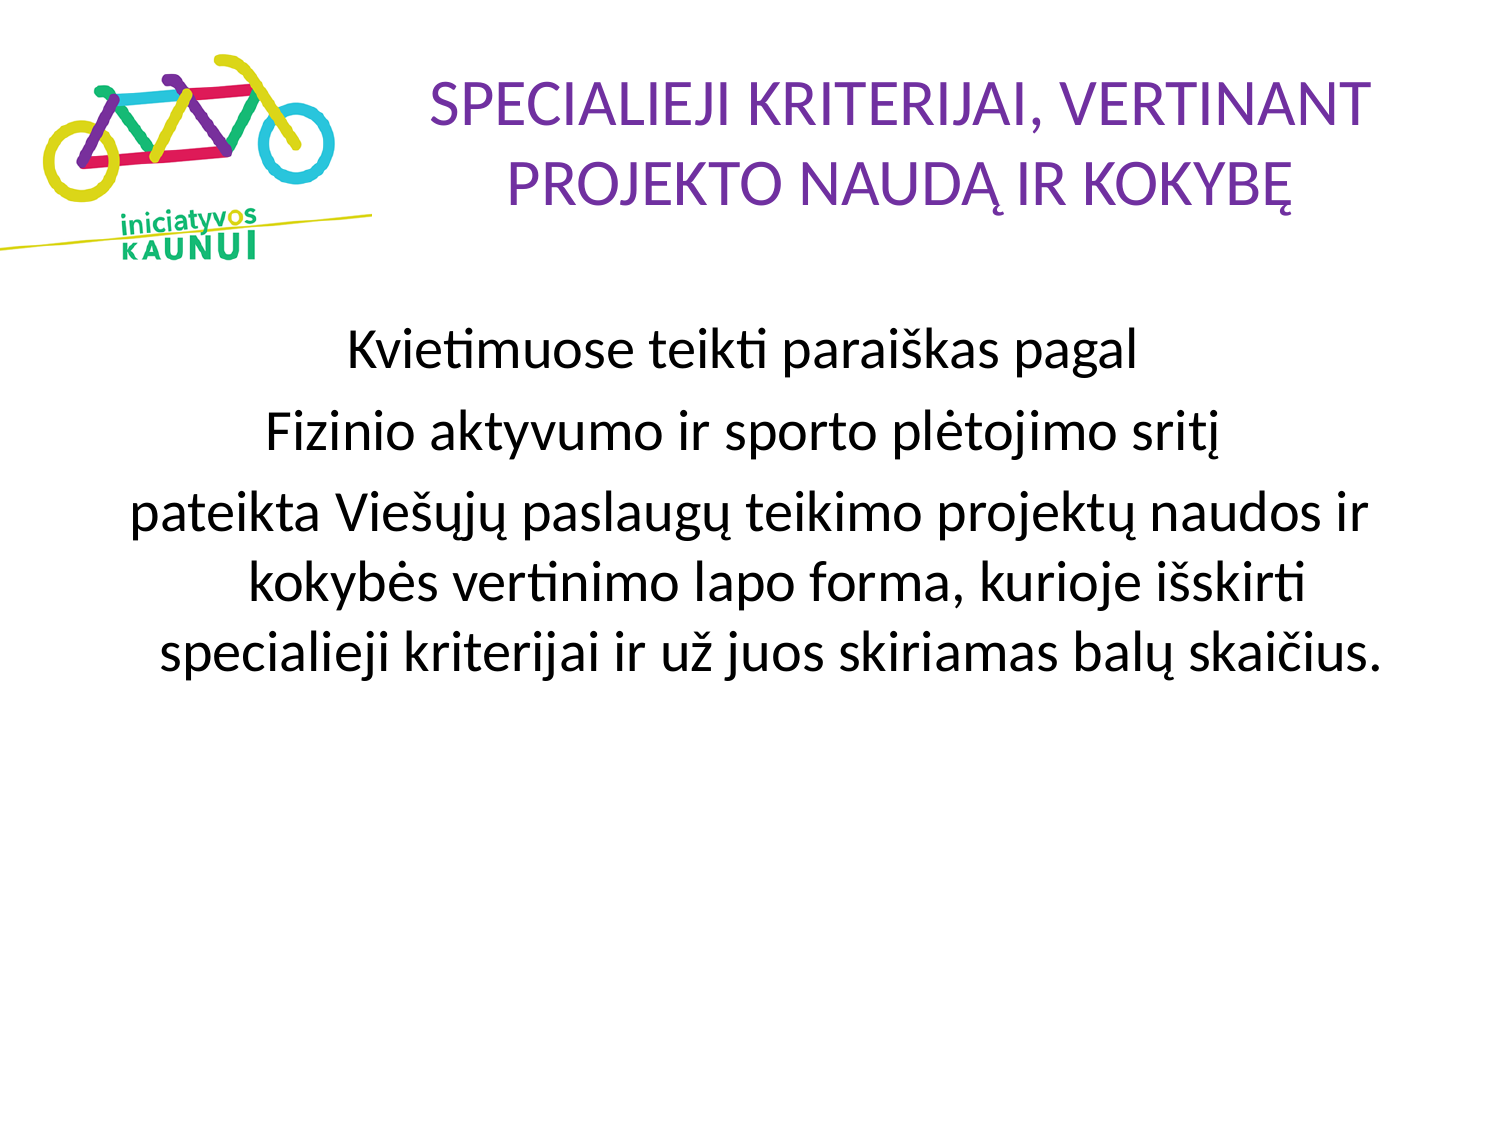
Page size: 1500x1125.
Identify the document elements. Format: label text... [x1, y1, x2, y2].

title SPECIALIEJI KRITERIJAI, VERTINANT PROJEKTO NAUDĄ IR KOKYBĘ [376, 45, 1425, 233]
picture [0, 0, 373, 277]
list Kvietimuose teikti paraiškas pagal Fizinio aktyvumo ir sporto plėtojimo sritį pateikta Viešųjų paslaugų teikimo projektų naudos ir kokybės vertinimo lapo forma, kurioje išskirti specialieji kriterijai ir už juos skiriamas balų skaičius. [75, 302, 1425, 1005]
